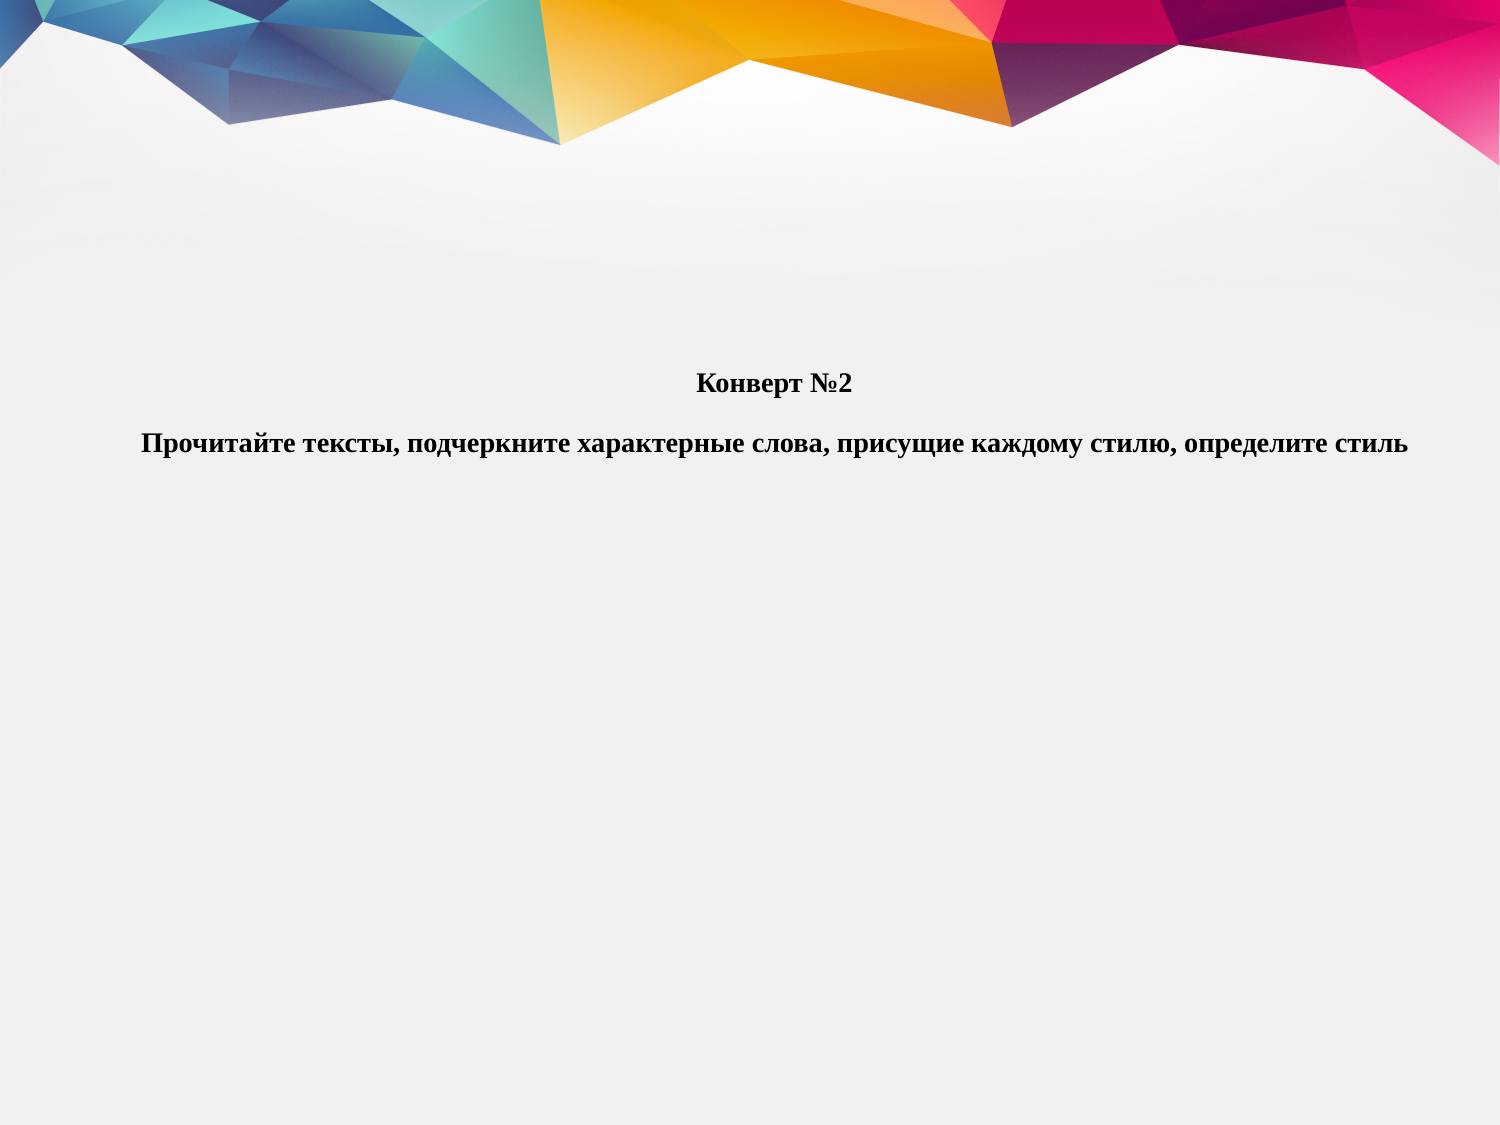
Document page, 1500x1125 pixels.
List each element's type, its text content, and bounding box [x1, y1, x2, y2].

picture [0, 0, 1500, 1125]
title Конверт №2 Прочитайте тексты, подчеркните характерные слова, присущие каждому стилю, определите стиль [115, 350, 1434, 511]
